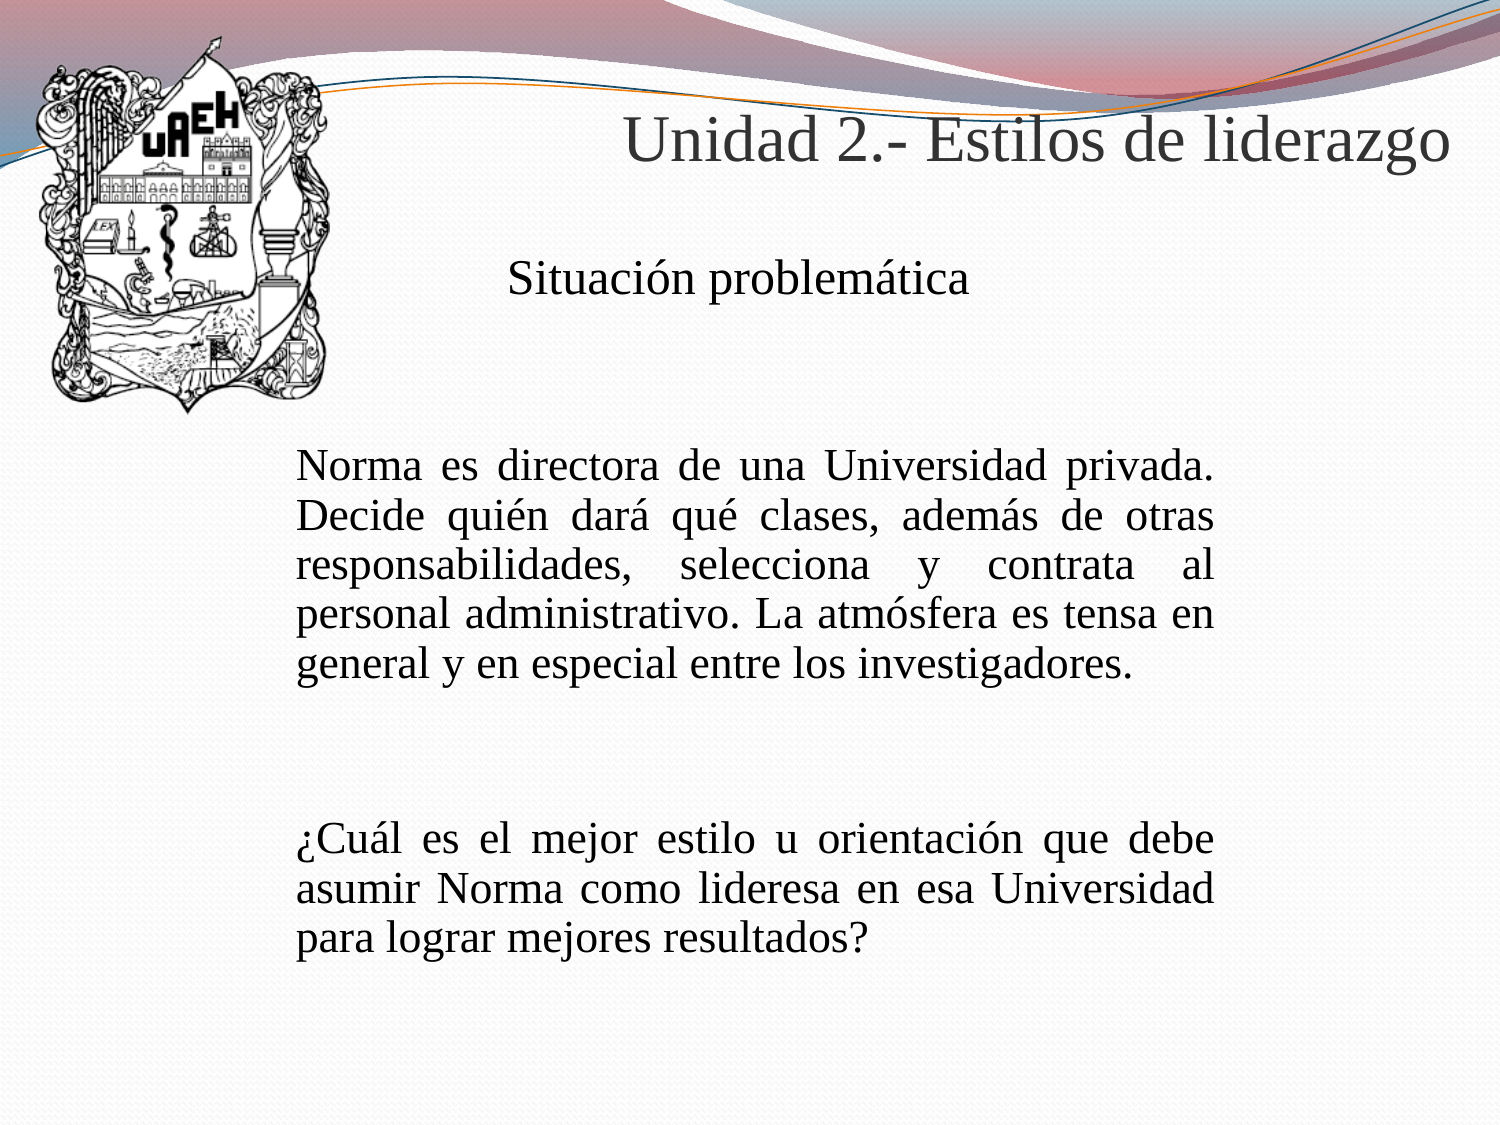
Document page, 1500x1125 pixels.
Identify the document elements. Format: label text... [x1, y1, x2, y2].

text_box Norma es directora de una Universidad privada. Decide quién dará qué clases, además de otras responsabilidades, selecciona y contrata al personal administrativo. La atmósfera es tensa en general y en especial entre los investigadores. ¿Cuál es el mejor estilo u orientación que debe asumir Norma como lideresa en esa Universidad para lograr mejores resultados? [281, 433, 1231, 971]
picture [34, 34, 330, 415]
title Unidad 2.- Estilos de liderazgo [337, 70, 1454, 176]
text_box Situación problemática [492, 244, 1008, 313]
